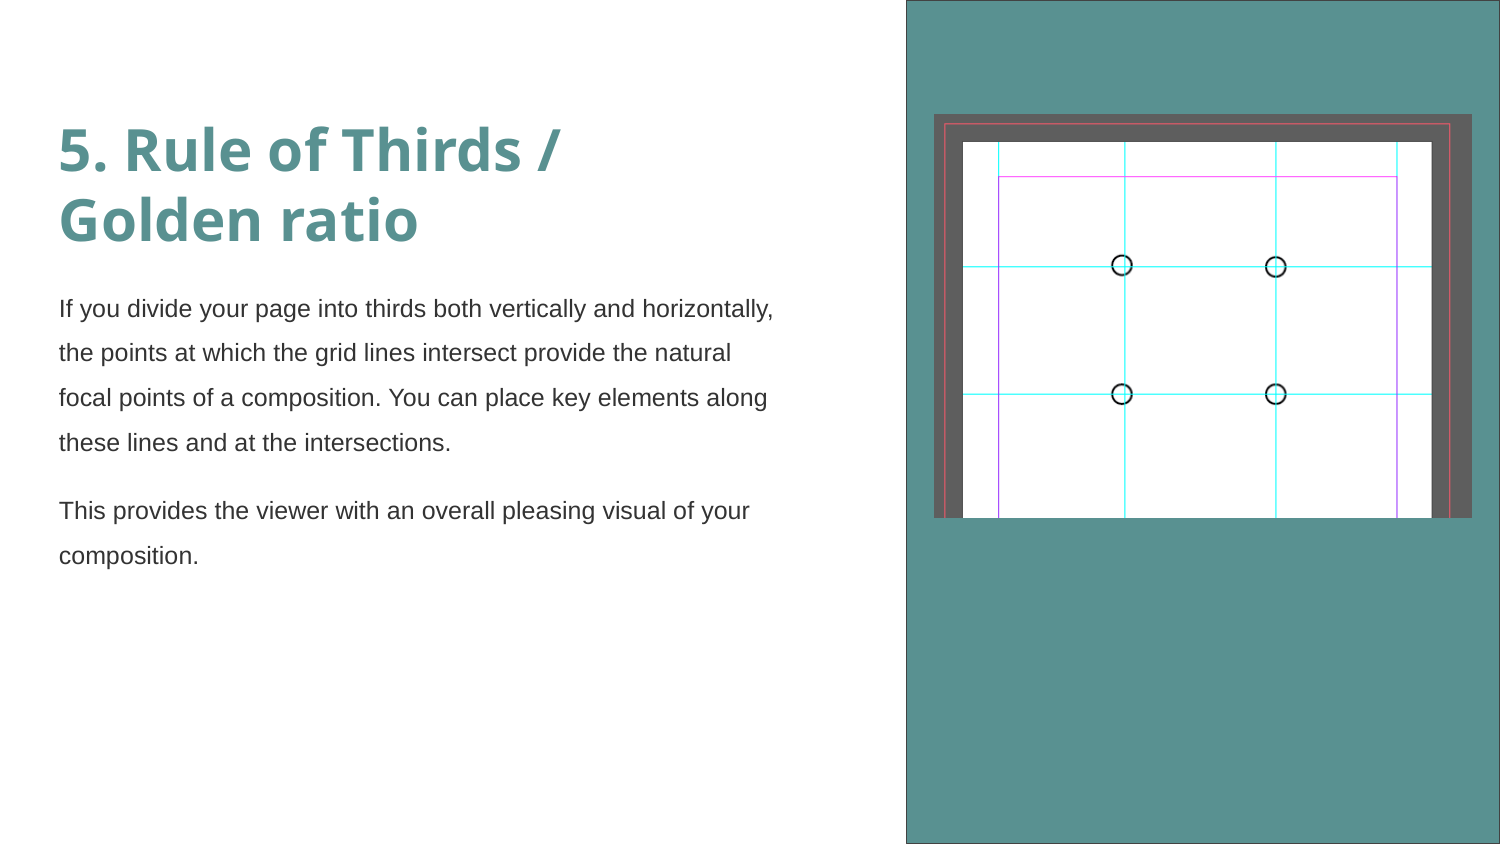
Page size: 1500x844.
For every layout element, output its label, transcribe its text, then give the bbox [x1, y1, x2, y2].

picture [934, 114, 1473, 518]
title 5. Rule of Thirds / Golden ratio [43, 98, 1198, 263]
list If you divide your page into thirds both vertically and horizontally, the points at which the grid lines intersect provide the natural focal points of a composition. You can place key elements along these lines and at the intersections. This provides the viewer with an overall pleasing visual of your composition. [43, 263, 808, 680]
text_box [906, 0, 1500, 844]
